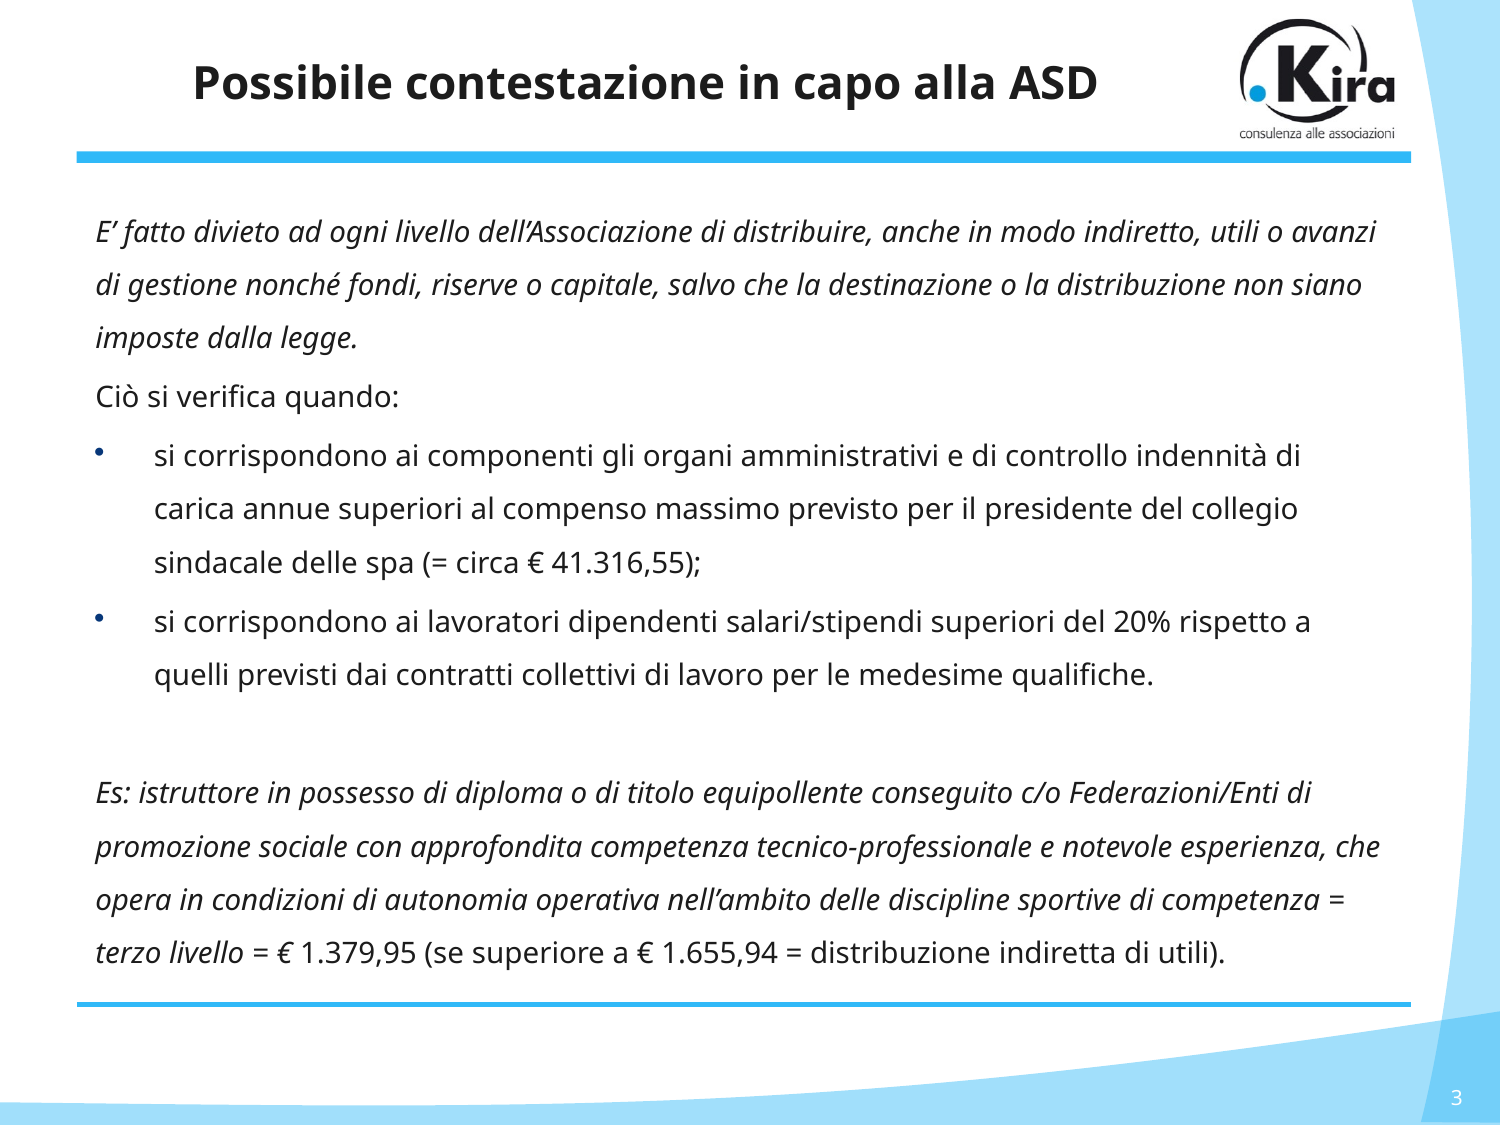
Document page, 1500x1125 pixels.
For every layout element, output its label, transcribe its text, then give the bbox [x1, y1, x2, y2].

text_box [123, 255, 1365, 296]
picture [1222, 7, 1412, 149]
title Possibile contestazione in capo alla ASD [75, 30, 1211, 132]
slide_number 3 [1337, 1053, 1463, 1114]
list E’ fatto divieto ad ogni livello dell’Associazione di distribuire, anche in modo indiretto, utili o avanzi di gestione nonché fondi, riserve o capitale, salvo che la destinazione o la distribuzione non siano imposte dalla legge. Ciò si verifica quando: si corrispondono ai componenti gli organi amministrativi e di controllo indennità di carica annue superiori al compenso massimo previsto per il presidente del collegio sindacale delle spa (= circa € 41.316,55); si corrispondono ai lavoratori dipendenti salari/stipendi superiori del 20% rispetto a quelli previsti dai contratti collettivi di lavoro per le medesime qualifiche. Es: istruttore in possesso di diploma o di titolo equipollente conseguito c/o Federazioni/Enti di promozione sociale con approfondita competenza tecnico-professionale e notevole esperienza, che opera in condizioni di autonomia operativa nell’ambito delle discipline sportive di competenza = terzo livello = € 1.379,95 (se superiore a € 1.655,94 = distribuzione indiretta di utili). [75, 187, 1398, 985]
